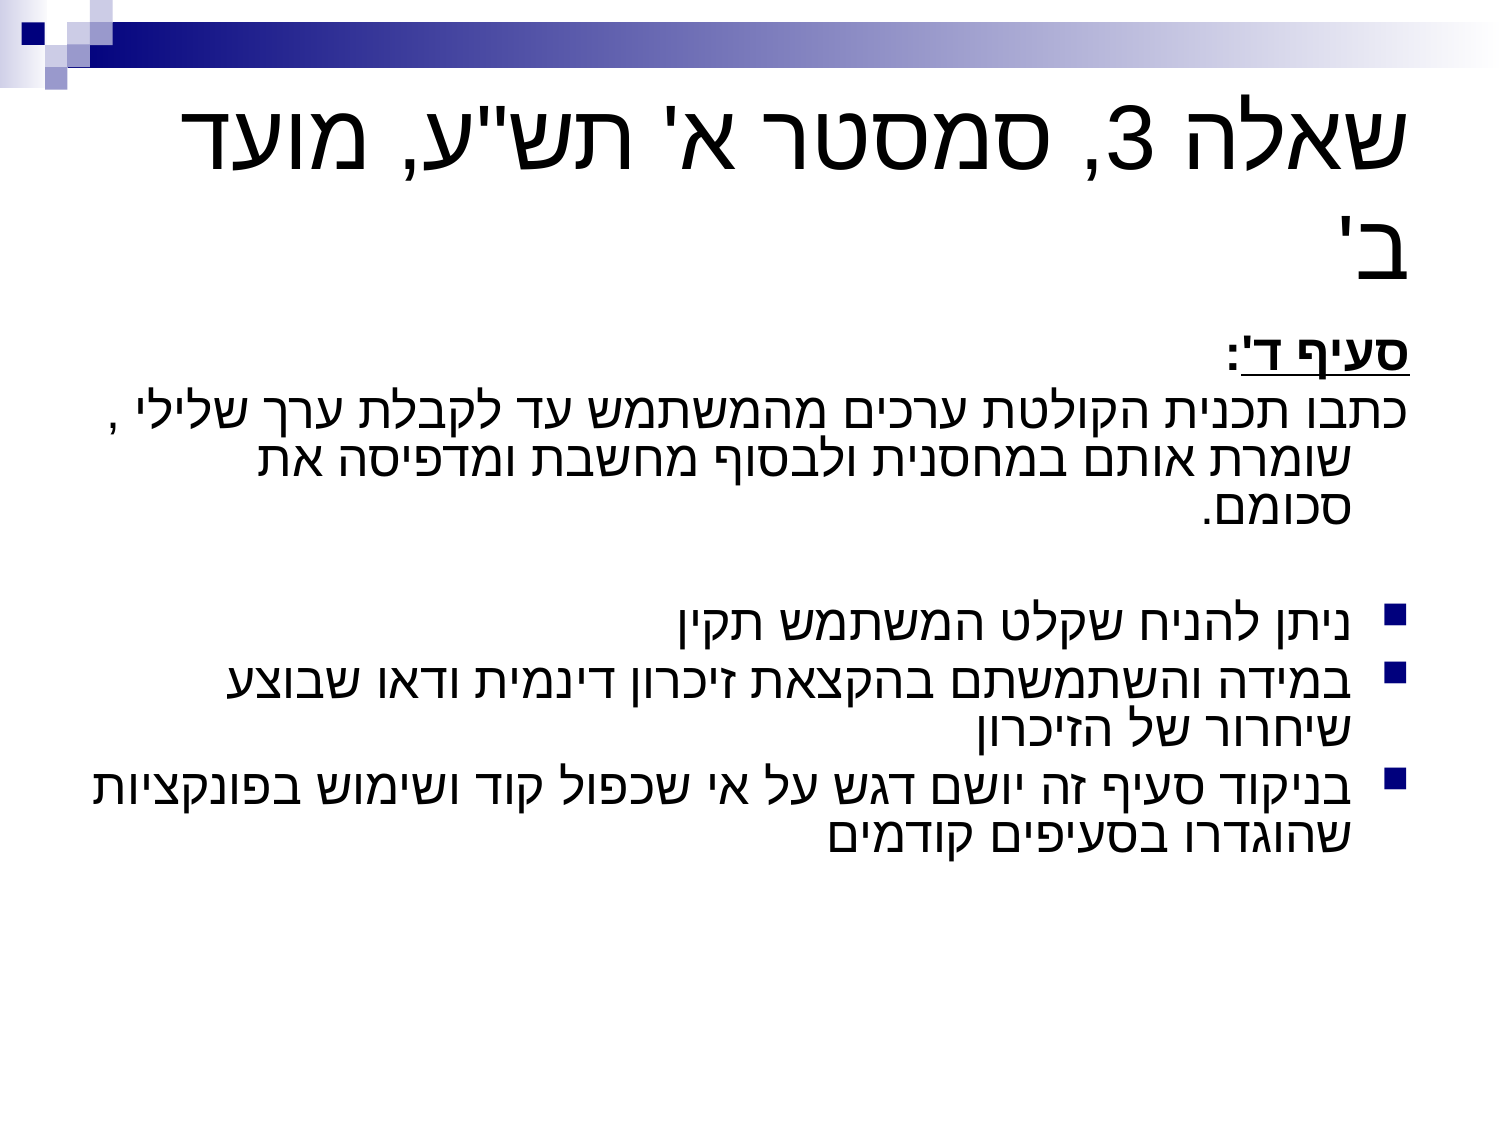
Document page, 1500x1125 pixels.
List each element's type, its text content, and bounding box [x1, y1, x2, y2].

title שאלה 3, סמסטר א' תש"ע, מועד ב' [74, 74, 1426, 301]
list סעיף ד': כתבו תכנית הקולטת ערכים מהמשתמש עד לקבלת ערך שלילי , שומרת אותם במחסנית ולבסוף מחשבת ומדפיסה את סכומם. ניתן להניח שקלט המשתמש תקין במידה והשתמשתם בהקצאת זיכרון דינמית ודאו שבוצע שיחרור של הזיכרון בניקוד סעיף זה יושם דגש על אי שכפול קוד ושימוש בפונקציות שהוגדרו בסעיפים קודמים [74, 324, 1426, 963]
